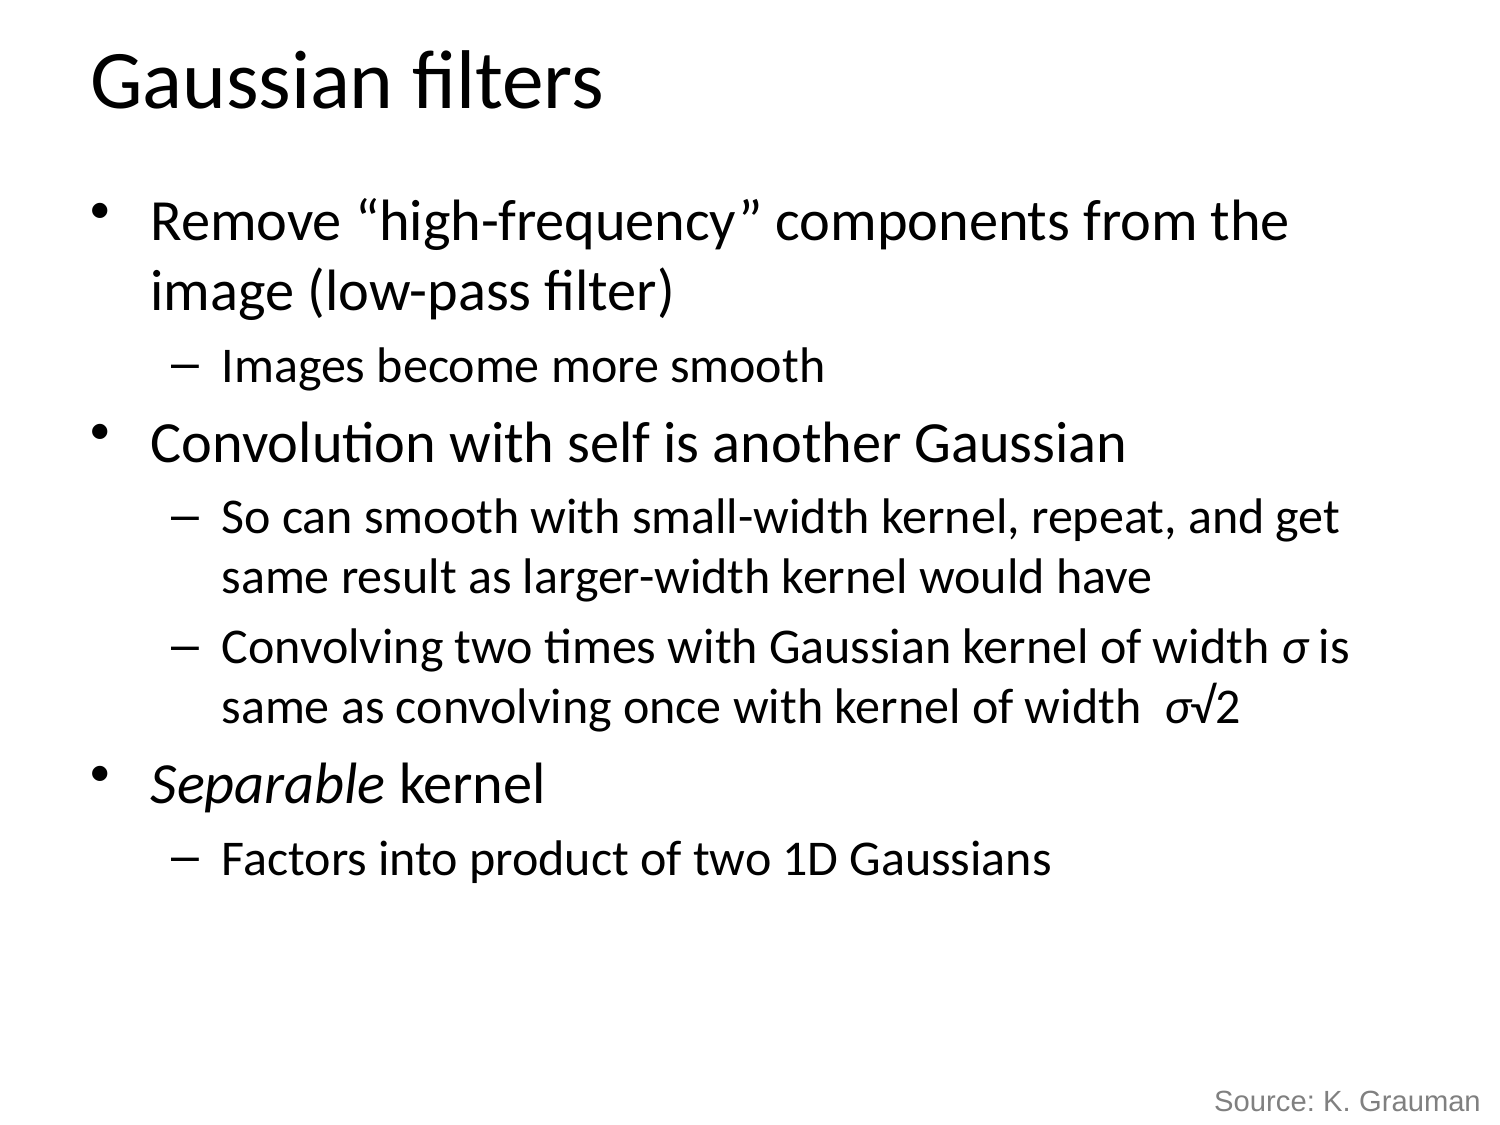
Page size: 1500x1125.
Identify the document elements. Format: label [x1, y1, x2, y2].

text_box [1199, 1074, 1496, 1125]
title [74, 0, 1426, 151]
list [74, 174, 1426, 1026]
